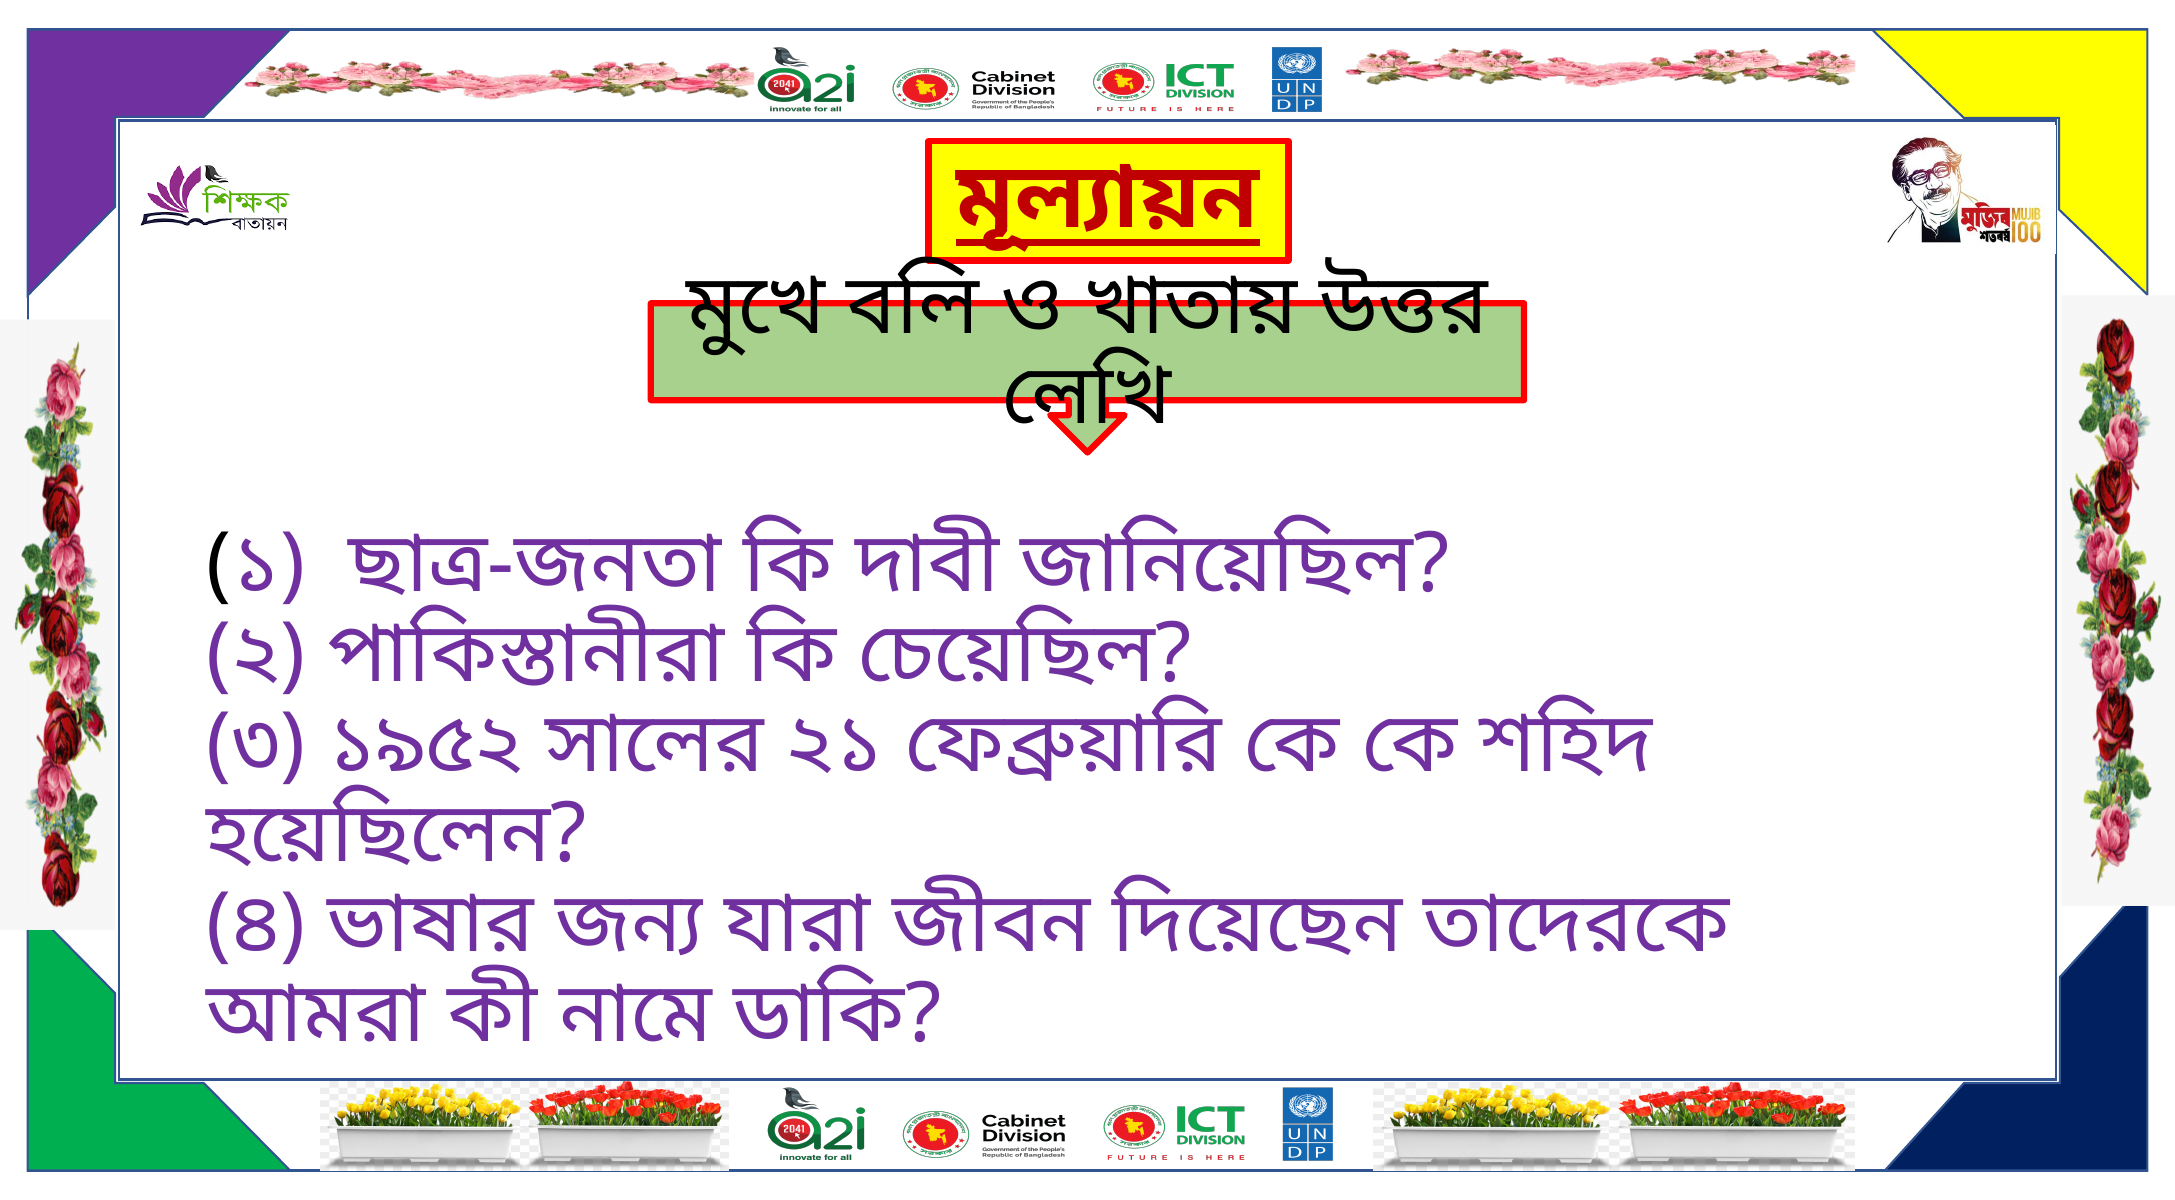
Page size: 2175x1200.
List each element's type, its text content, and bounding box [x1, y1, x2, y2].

text_box (১) ছাত্র-জনতা কি দাবী জানিয়েছিল? (২) পাকিস্তানীরা কি চেয়েছিল? (৩) ১৯৫২ সালের ২১ ফেব্রুয়ারি কে কে শহিদ হয়েছিলেন? (৪) ভাষার জন্য যারা জীবন দিয়েছেন তাদেরকে আমরা কী নামে ডাকি? [191, 539, 1984, 1039]
picture [131, 130, 303, 271]
picture [320, 1081, 729, 1171]
text_box মুখে বলি ও খাতায় উত্তর লেখি [650, 303, 1525, 453]
picture [738, 1067, 1361, 1180]
picture [231, 16, 1885, 129]
picture [2062, 296, 2175, 906]
picture [0, 320, 115, 930]
title মূল্যায়ন [928, 140, 1289, 261]
picture [1871, 125, 2056, 254]
picture [1373, 1082, 1855, 1171]
